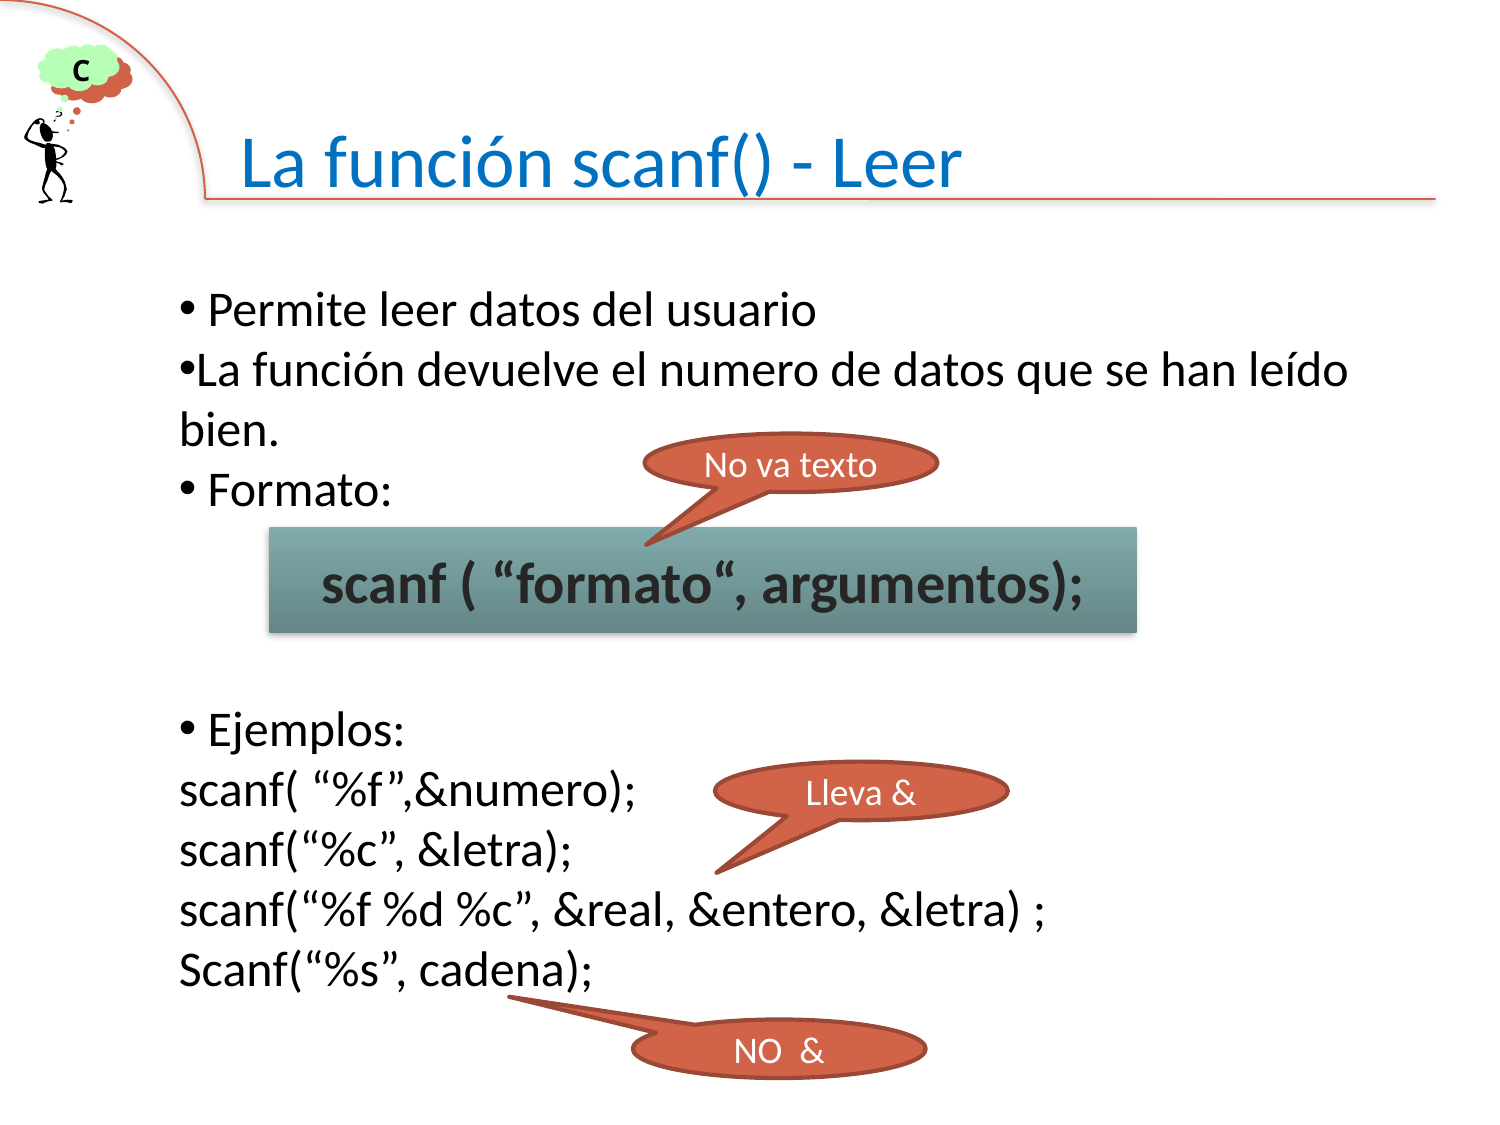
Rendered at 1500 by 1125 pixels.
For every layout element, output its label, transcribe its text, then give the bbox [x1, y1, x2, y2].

text_box scanf ( “formato“, argumentos); [269, 527, 1137, 633]
text_box La función scanf() - Leer [225, 105, 980, 197]
text_box [0, 0, 208, 200]
text_box Permite leer datos del usuario La función devuelve el numero de datos que se han leído bien. Formato: Ejemplos: scanf( “%f”,&numero); scanf(“%c”, &letra); scanf(“%f %d %c”, &real, &entero, &letra) ; Scanf(“%s”, cadena); [164, 269, 1465, 1005]
text_box NO & [507, 994, 928, 1081]
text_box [23, 37, 121, 204]
text_box No va texto [642, 431, 940, 547]
text_box Lleva & [712, 759, 1010, 875]
